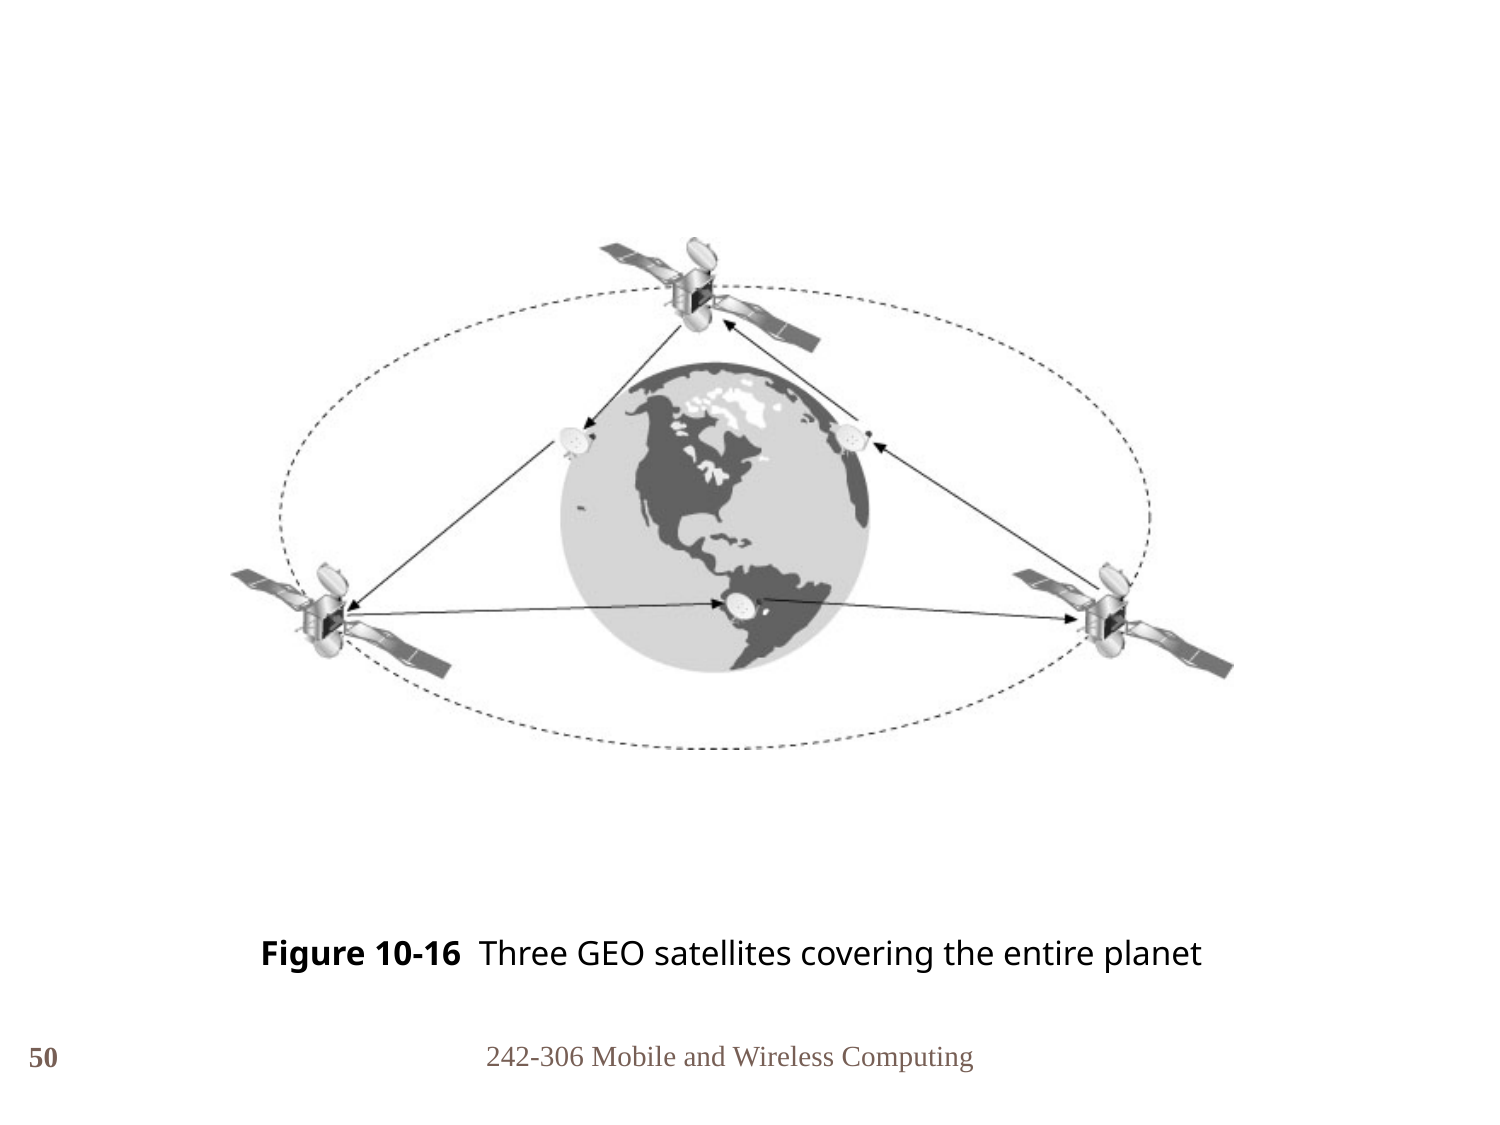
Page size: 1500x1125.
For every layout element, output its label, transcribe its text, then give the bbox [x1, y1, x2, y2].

slide_number 50 [0, 1025, 88, 1088]
footer 242-306 Mobile and Wireless Computing [99, 1024, 990, 1085]
text_box Figure 10-16 Three GEO satellites covering the entire planet [245, 925, 1219, 980]
picture [230, 237, 1234, 751]
